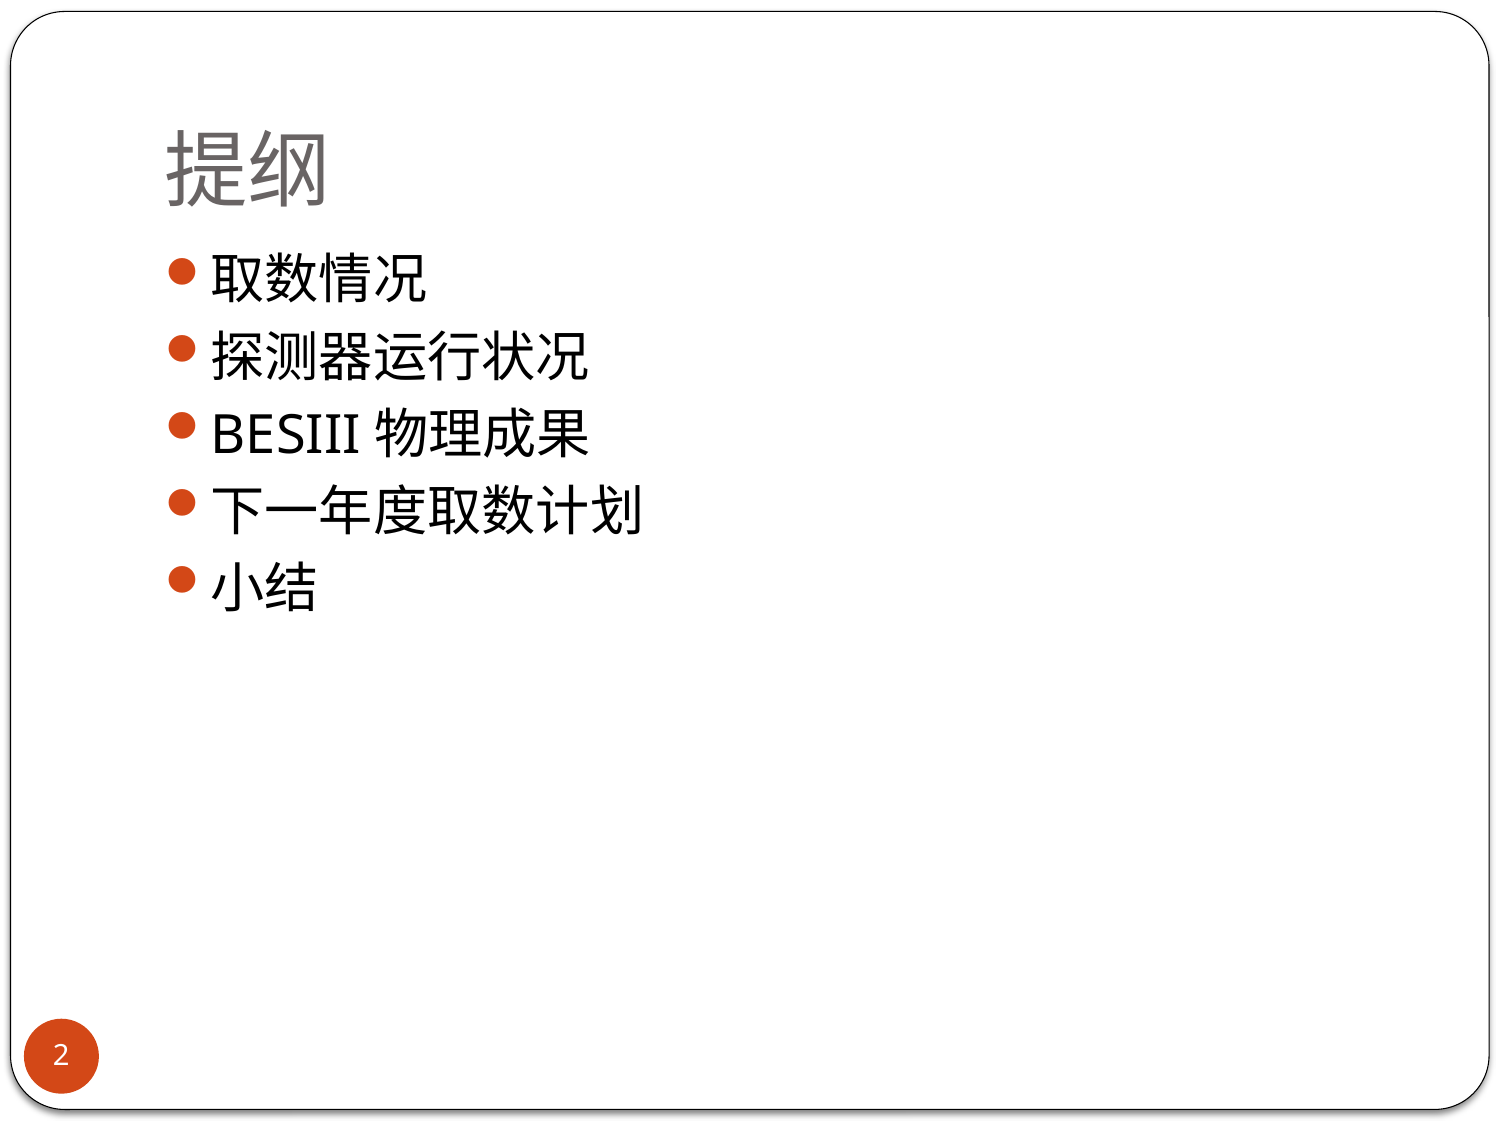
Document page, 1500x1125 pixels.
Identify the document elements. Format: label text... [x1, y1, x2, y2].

title 提纲 [150, 45, 1425, 233]
list 取数情况 探测器运行状况 BESIII物理成果 下一年度取数计划 小结 [150, 237, 1425, 988]
slide_number 2 [23, 1018, 99, 1094]
